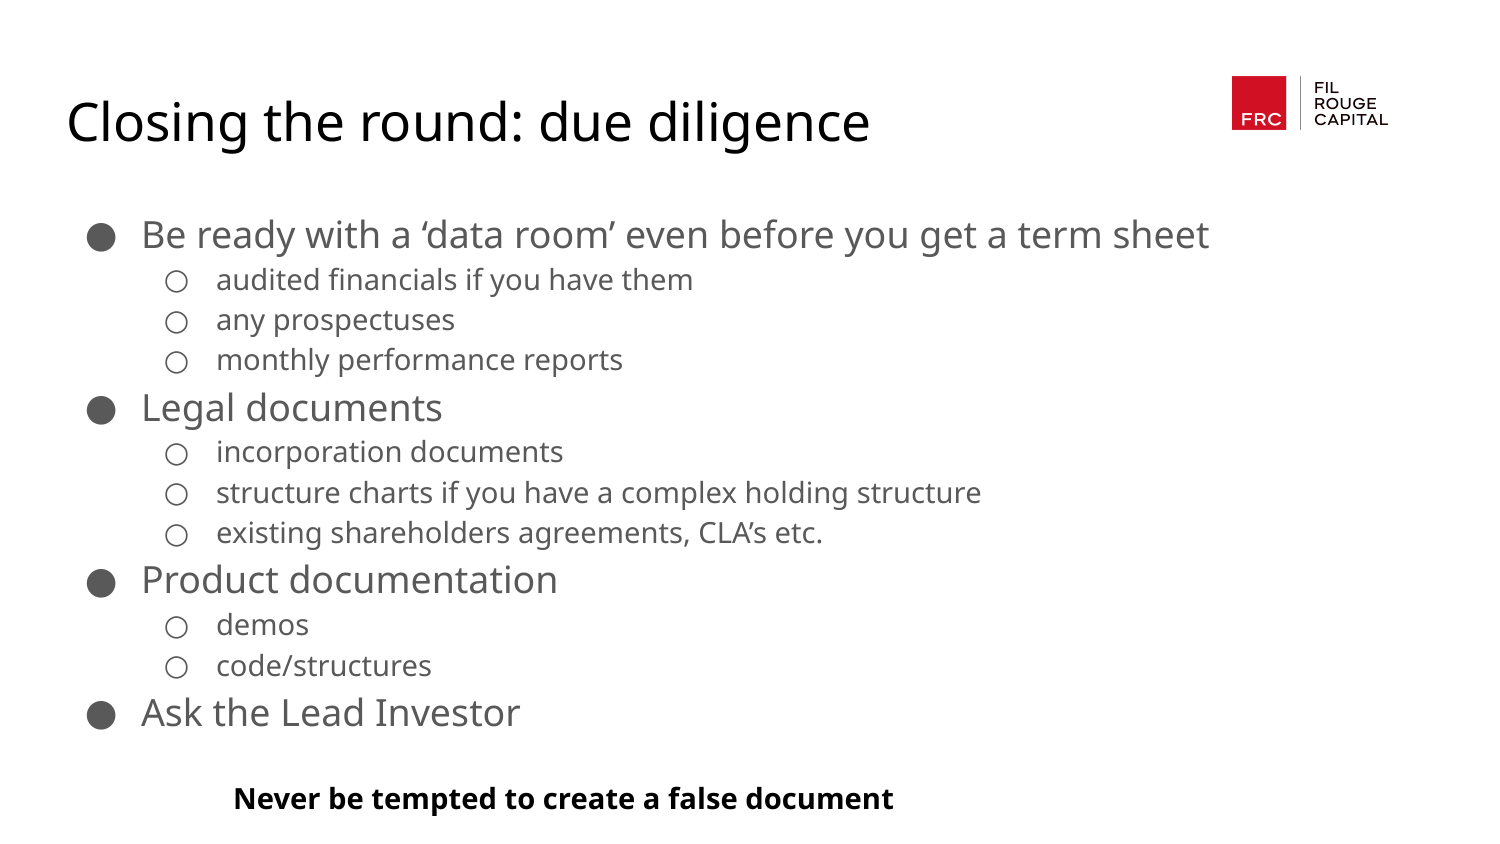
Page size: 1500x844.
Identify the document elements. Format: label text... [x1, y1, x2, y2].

list Be ready with a ‘data room’ even before you get a term sheet audited financials if you have them any prospectuses monthly performance reports Legal documents incorporation documents structure charts if you have a complex holding structure existing shareholders agreements, CLA’s etc. Product documentation demos code/structures Ask the Lead Investor [51, 189, 1449, 750]
picture [1232, 75, 1394, 131]
text_box Never be tempted to create a false document [218, 765, 955, 831]
title Closing the round: due diligence [51, 72, 1449, 167]
